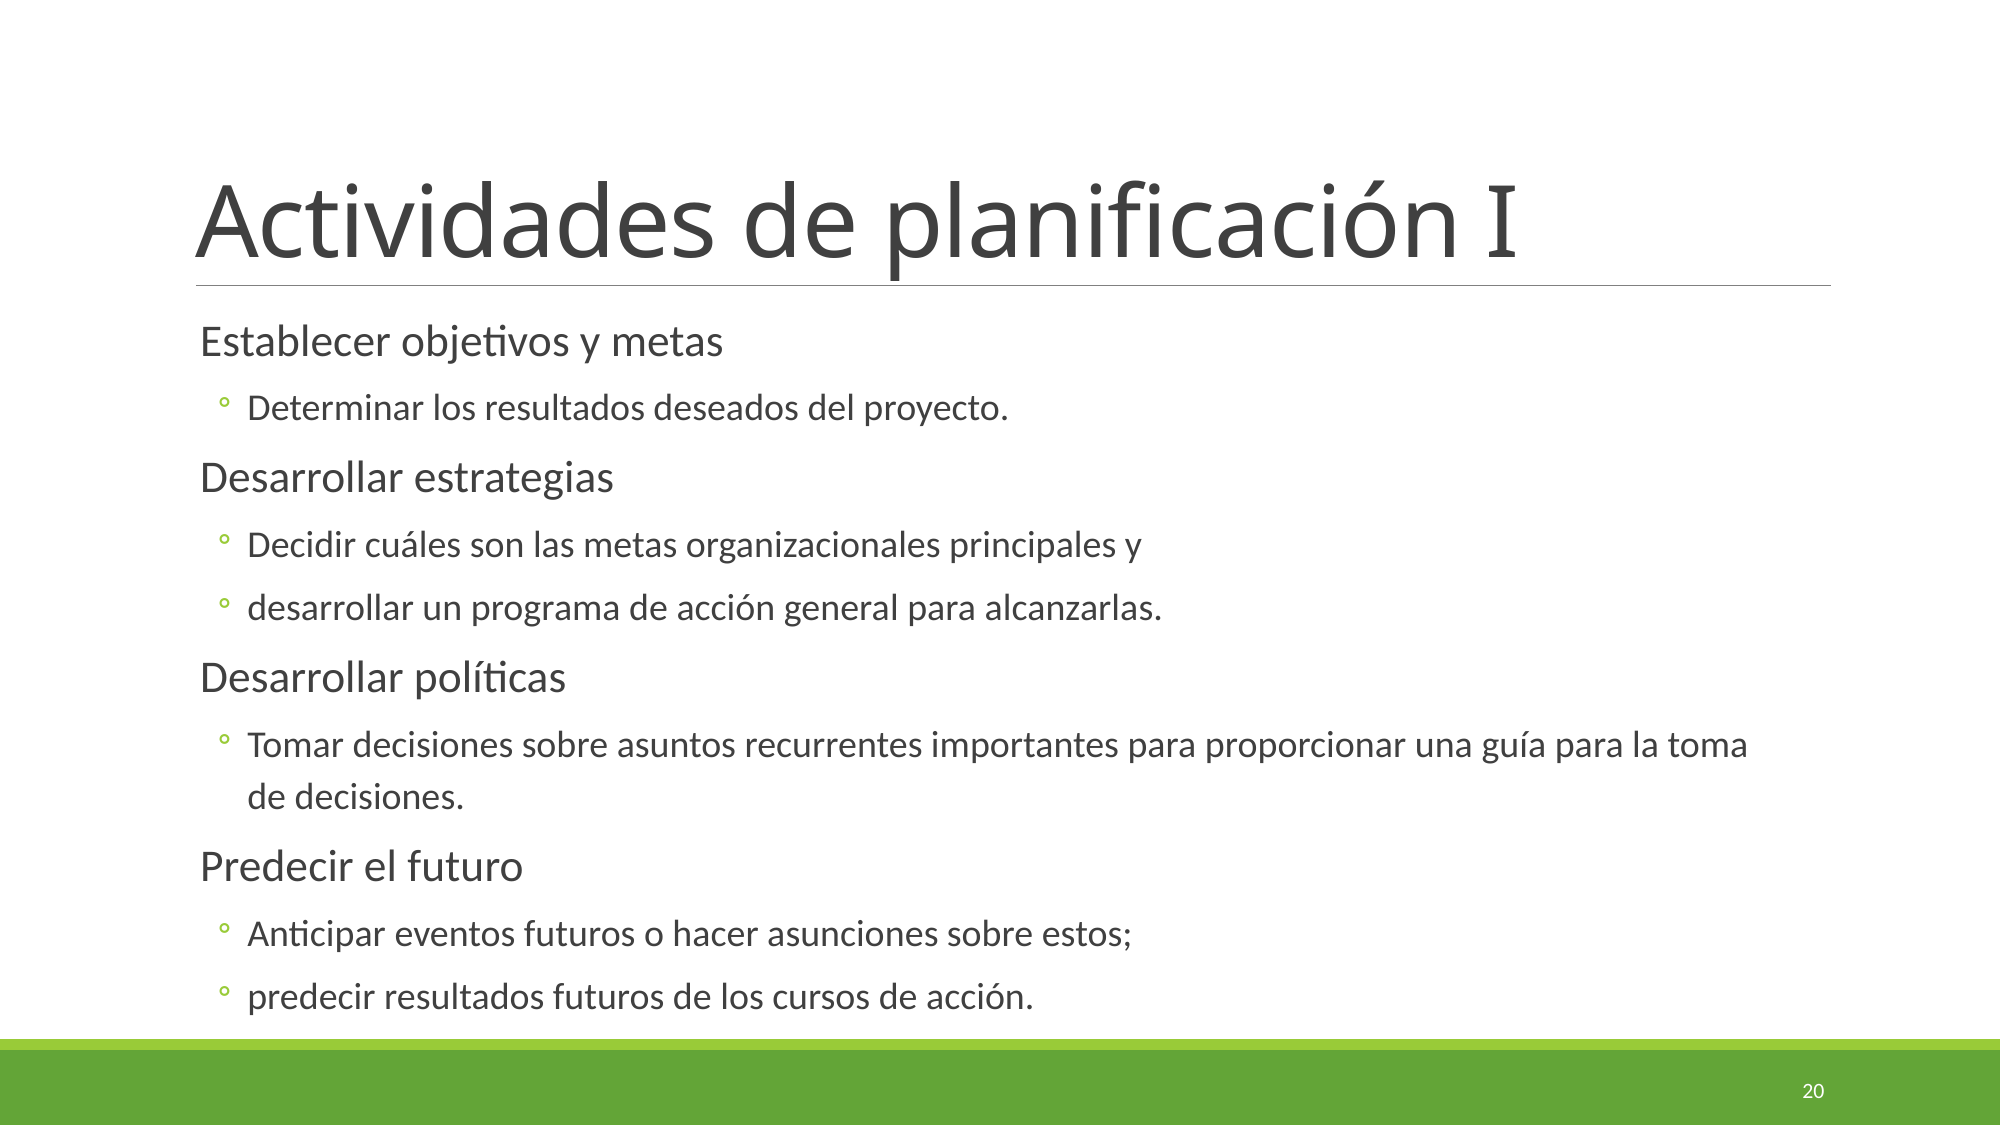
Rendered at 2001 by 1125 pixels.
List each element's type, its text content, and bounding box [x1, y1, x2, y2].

slide_number 20 [1624, 1059, 1840, 1120]
title Actividades de planificación I [180, 47, 1830, 285]
list Establecer objetivos y metas Determinar los resultados deseados del proyecto. Desarrollar estrategias Decidir cuáles son las metas organizacionales principales y desarrollar un programa de acción general para alcanzarlas. Desarrollar políticas Tomar decisiones sobre asuntos recurrentes importantes para proporcionar una guía para la toma de decisiones. Predecir el futuro Anticipar eventos futuros o hacer asunciones sobre estos; predecir resultados futuros de los cursos de acción. [185, 295, 1761, 1032]
